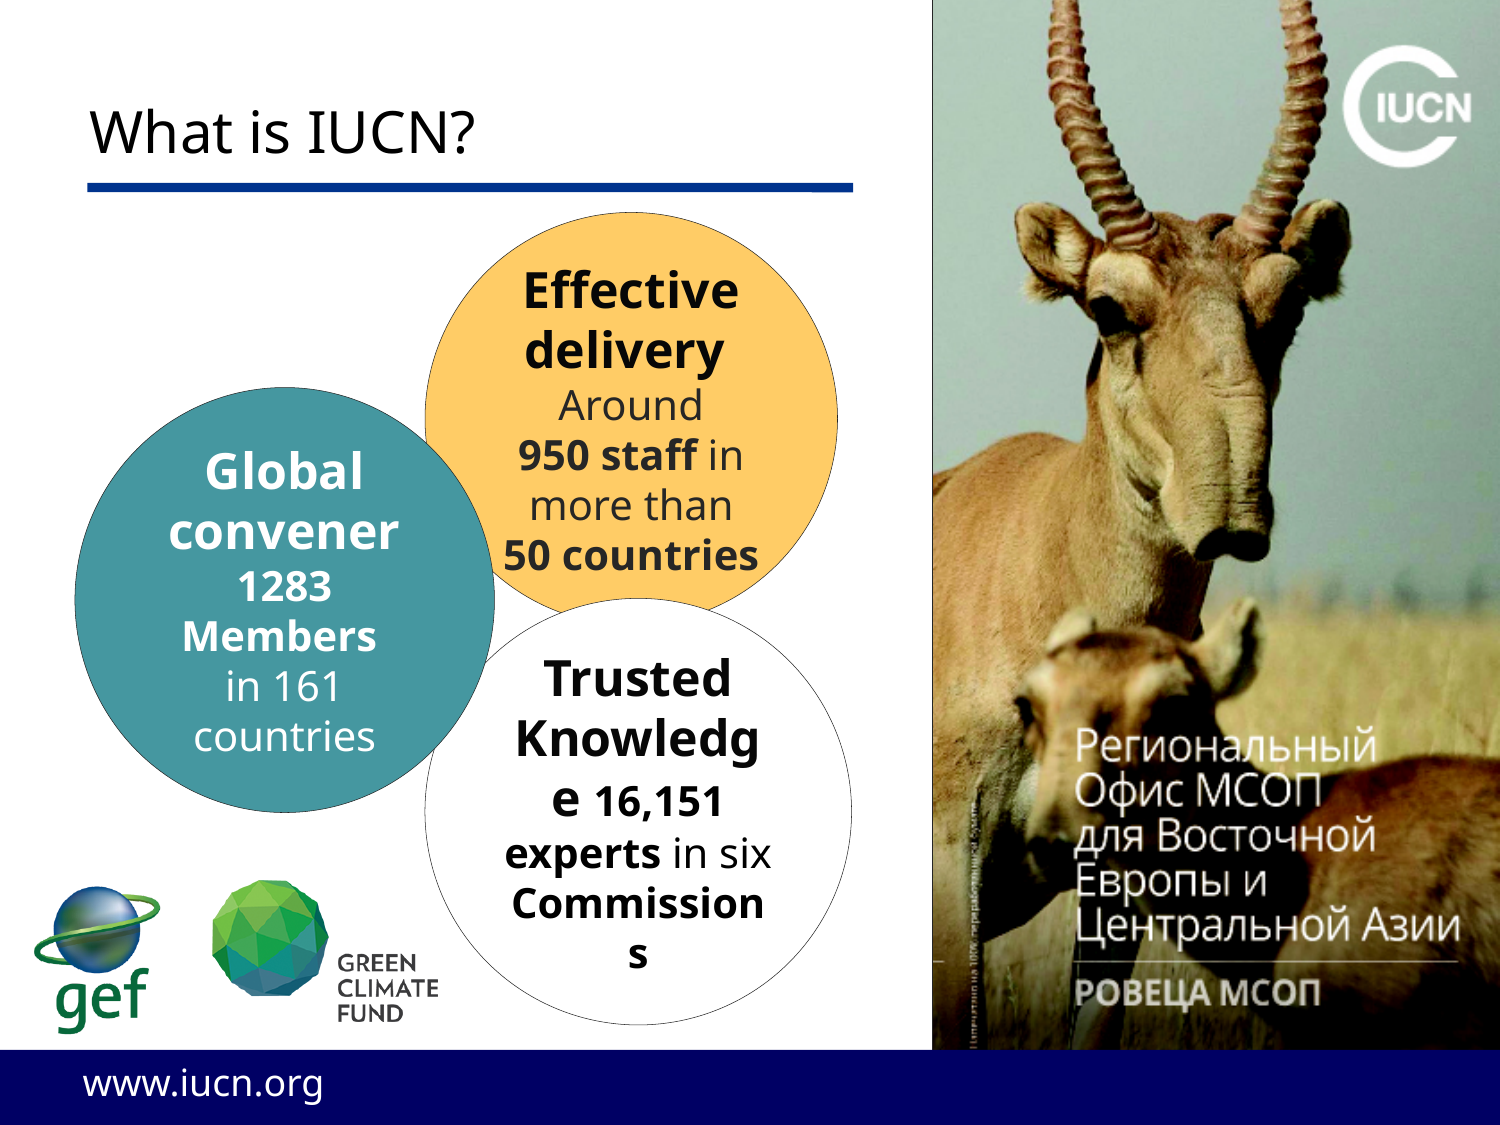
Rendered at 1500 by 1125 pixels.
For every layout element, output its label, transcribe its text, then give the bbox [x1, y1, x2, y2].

text_box Effective delivery Around 950 staff in more than 50 countries [422, 210, 840, 613]
text_box What is IUCN? [74, 87, 926, 173]
picture [212, 879, 438, 1022]
text_box www.iucn.org [67, 1051, 340, 1112]
picture [931, 0, 1500, 1065]
text_box Trusted Knowledge 16,151 experts in six Commissions [422, 596, 854, 1028]
text_box Global convener 1283 Members in 161 countries [72, 385, 497, 815]
picture [29, 882, 163, 1038]
text_box [0, 1049, 1500, 1125]
